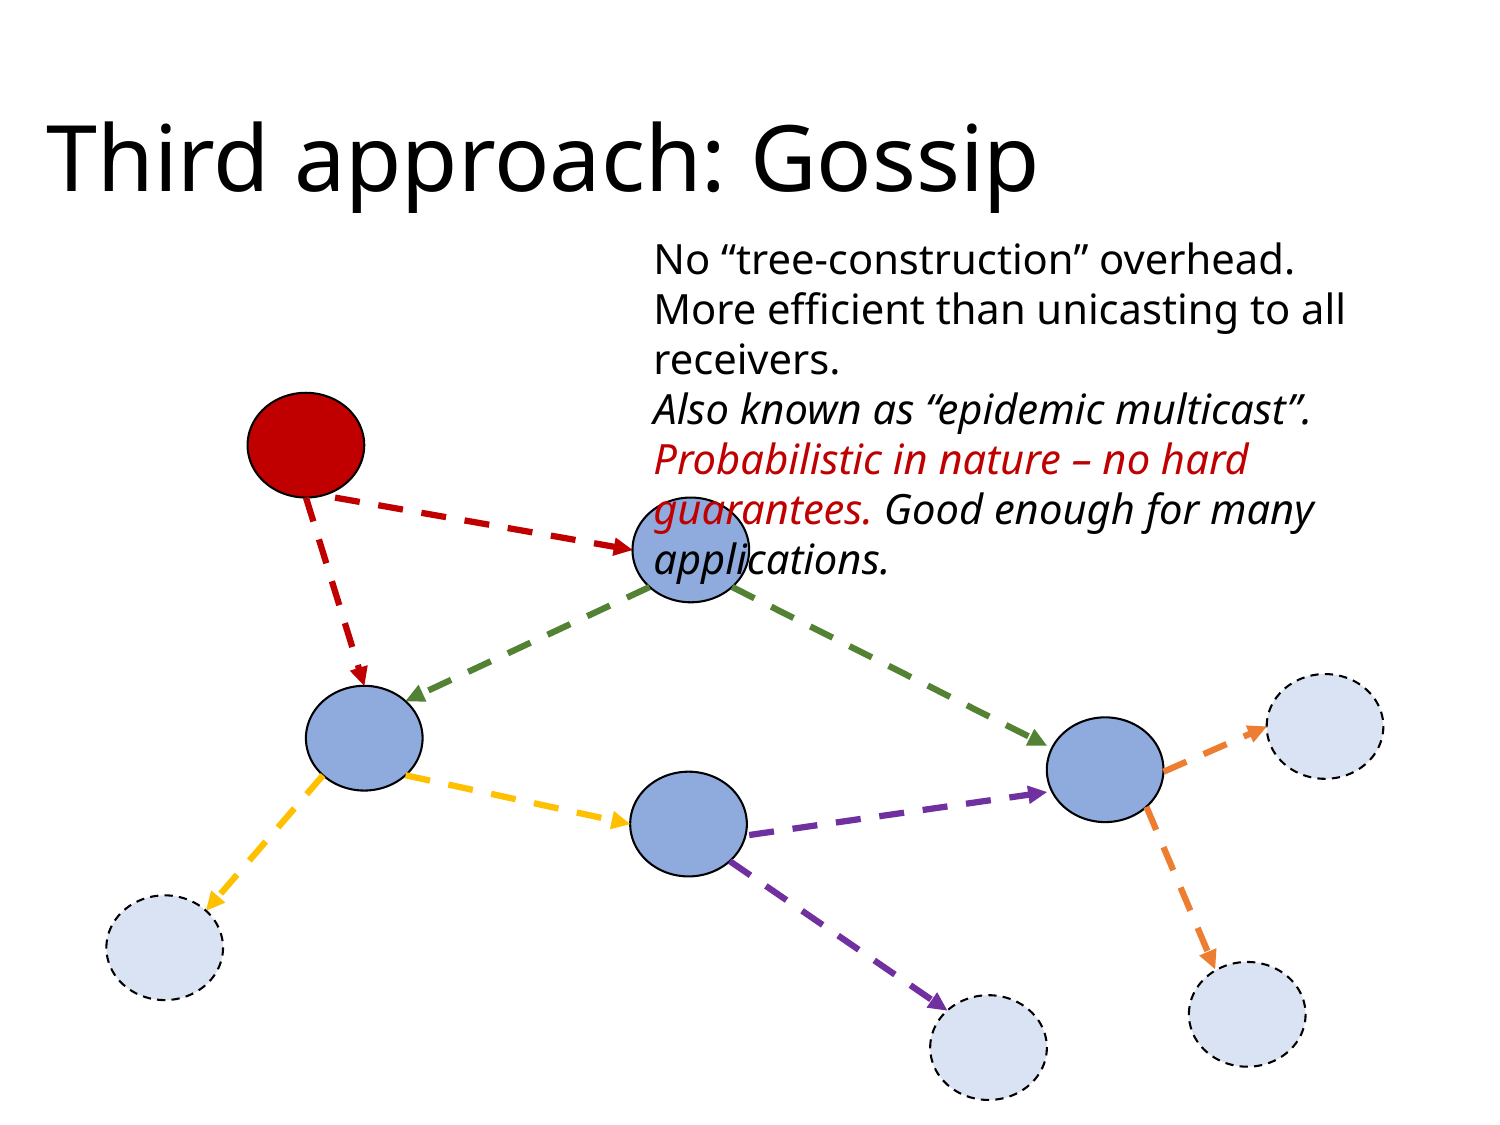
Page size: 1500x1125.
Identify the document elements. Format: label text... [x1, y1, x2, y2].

text_box [304, 684, 424, 792]
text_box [732, 586, 1047, 746]
text_box [1265, 673, 1385, 780]
text_box [246, 391, 366, 499]
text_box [1146, 806, 1216, 970]
text_box [31, 223, 1467, 760]
text_box [629, 770, 748, 878]
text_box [335, 497, 633, 550]
text_box [1045, 716, 1165, 824]
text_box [305, 497, 365, 686]
text_box [929, 994, 1048, 1101]
text_box [631, 525, 638, 575]
text_box [1187, 960, 1307, 1068]
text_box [405, 587, 650, 702]
text_box [652, 591, 729, 604]
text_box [205, 775, 323, 911]
title Third approach: Gossip [31, 52, 1467, 223]
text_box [729, 861, 948, 1011]
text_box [749, 792, 1047, 836]
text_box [405, 775, 631, 825]
text_box No “tree-construction” overhead. More efficient than unicasting to all receivers. Also known as “epidemic multicast”. Probabilistic in nature – no hard guarantees. Good enough for many applications. [638, 225, 1435, 591]
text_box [1163, 726, 1267, 772]
text_box [105, 894, 225, 1002]
